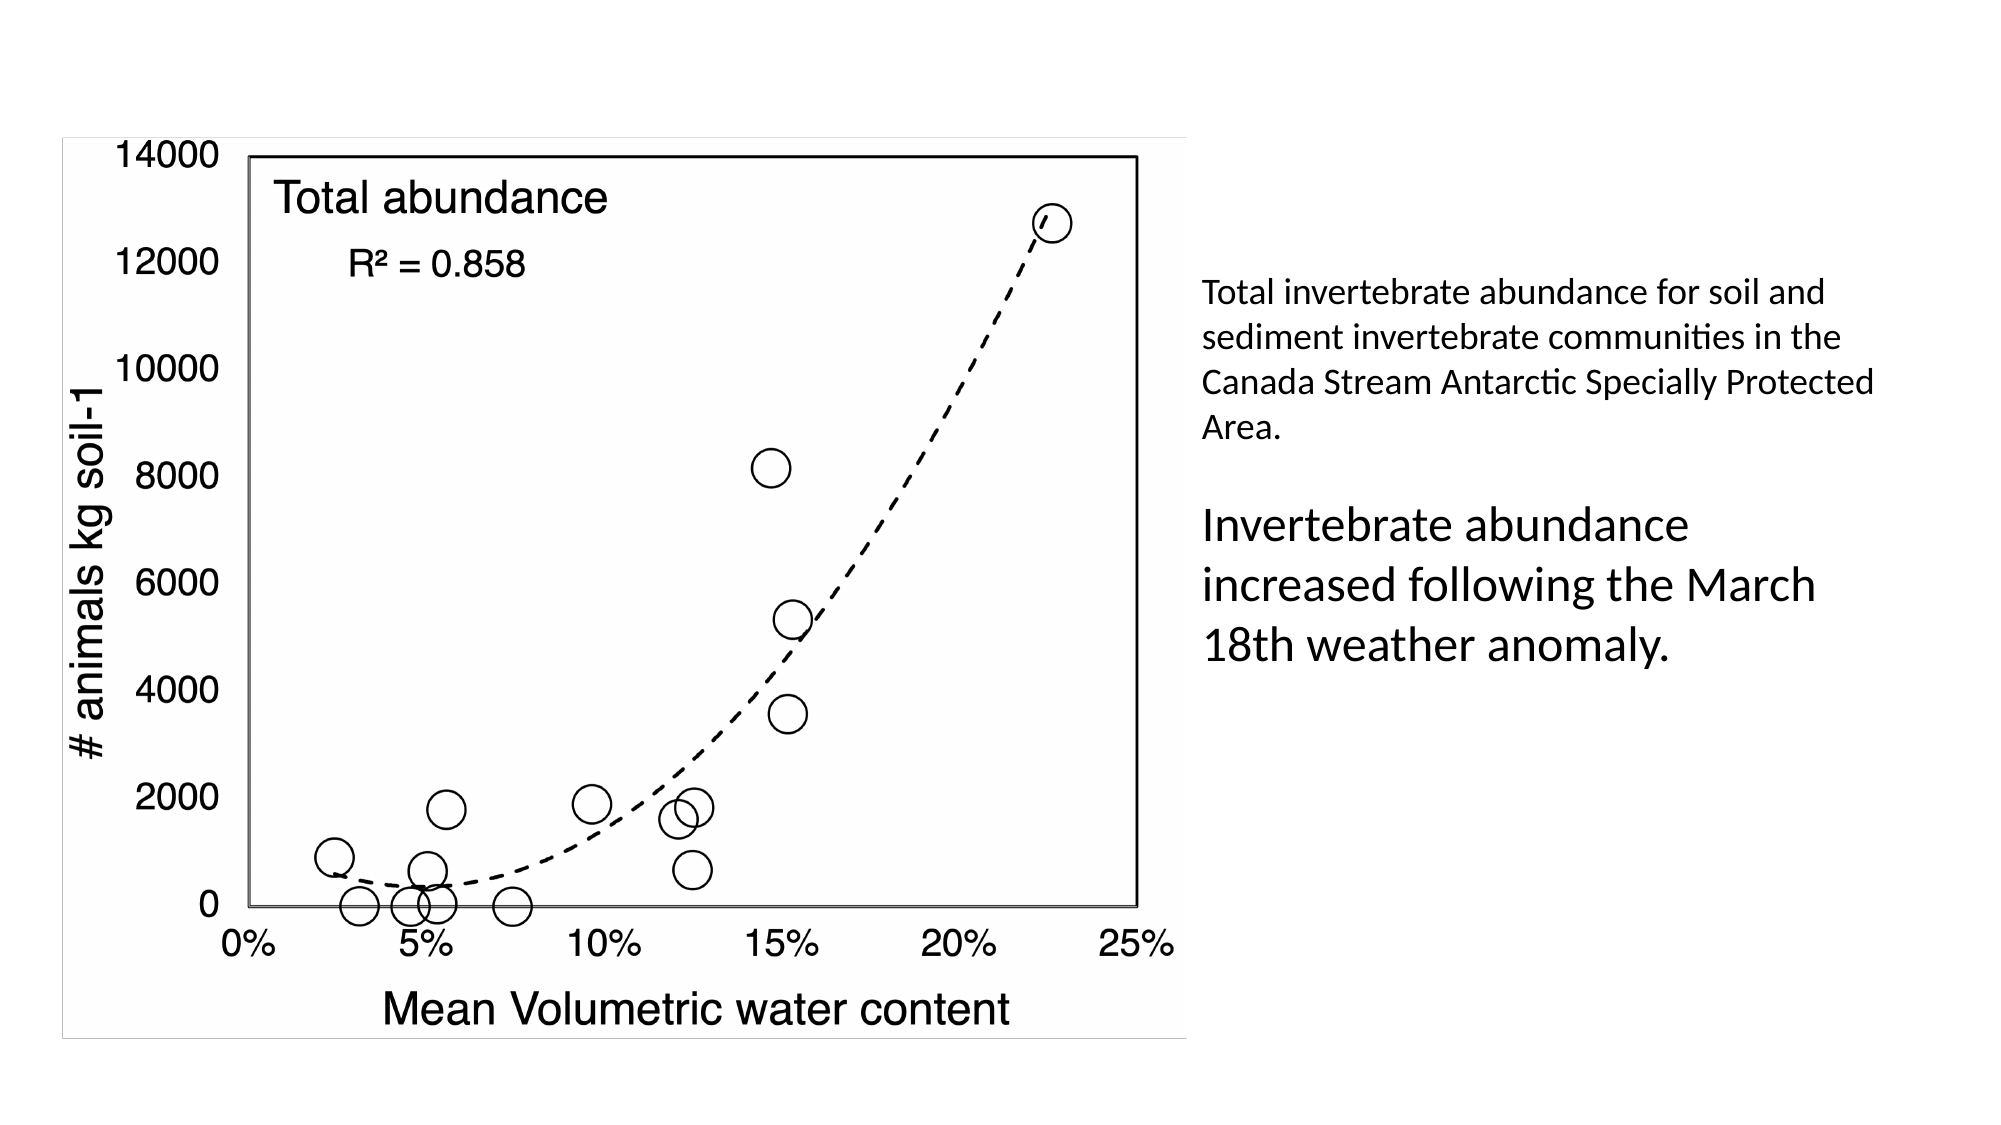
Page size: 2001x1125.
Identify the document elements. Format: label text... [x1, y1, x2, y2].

text_box Total invertebrate abundance for soil and sediment invertebrate communities in the Canada Stream Antarctic Specially Protected Area. Invertebrate abundance increased following the March 18th weather anomaly. [1188, 259, 1891, 680]
picture [62, 137, 1188, 1040]
